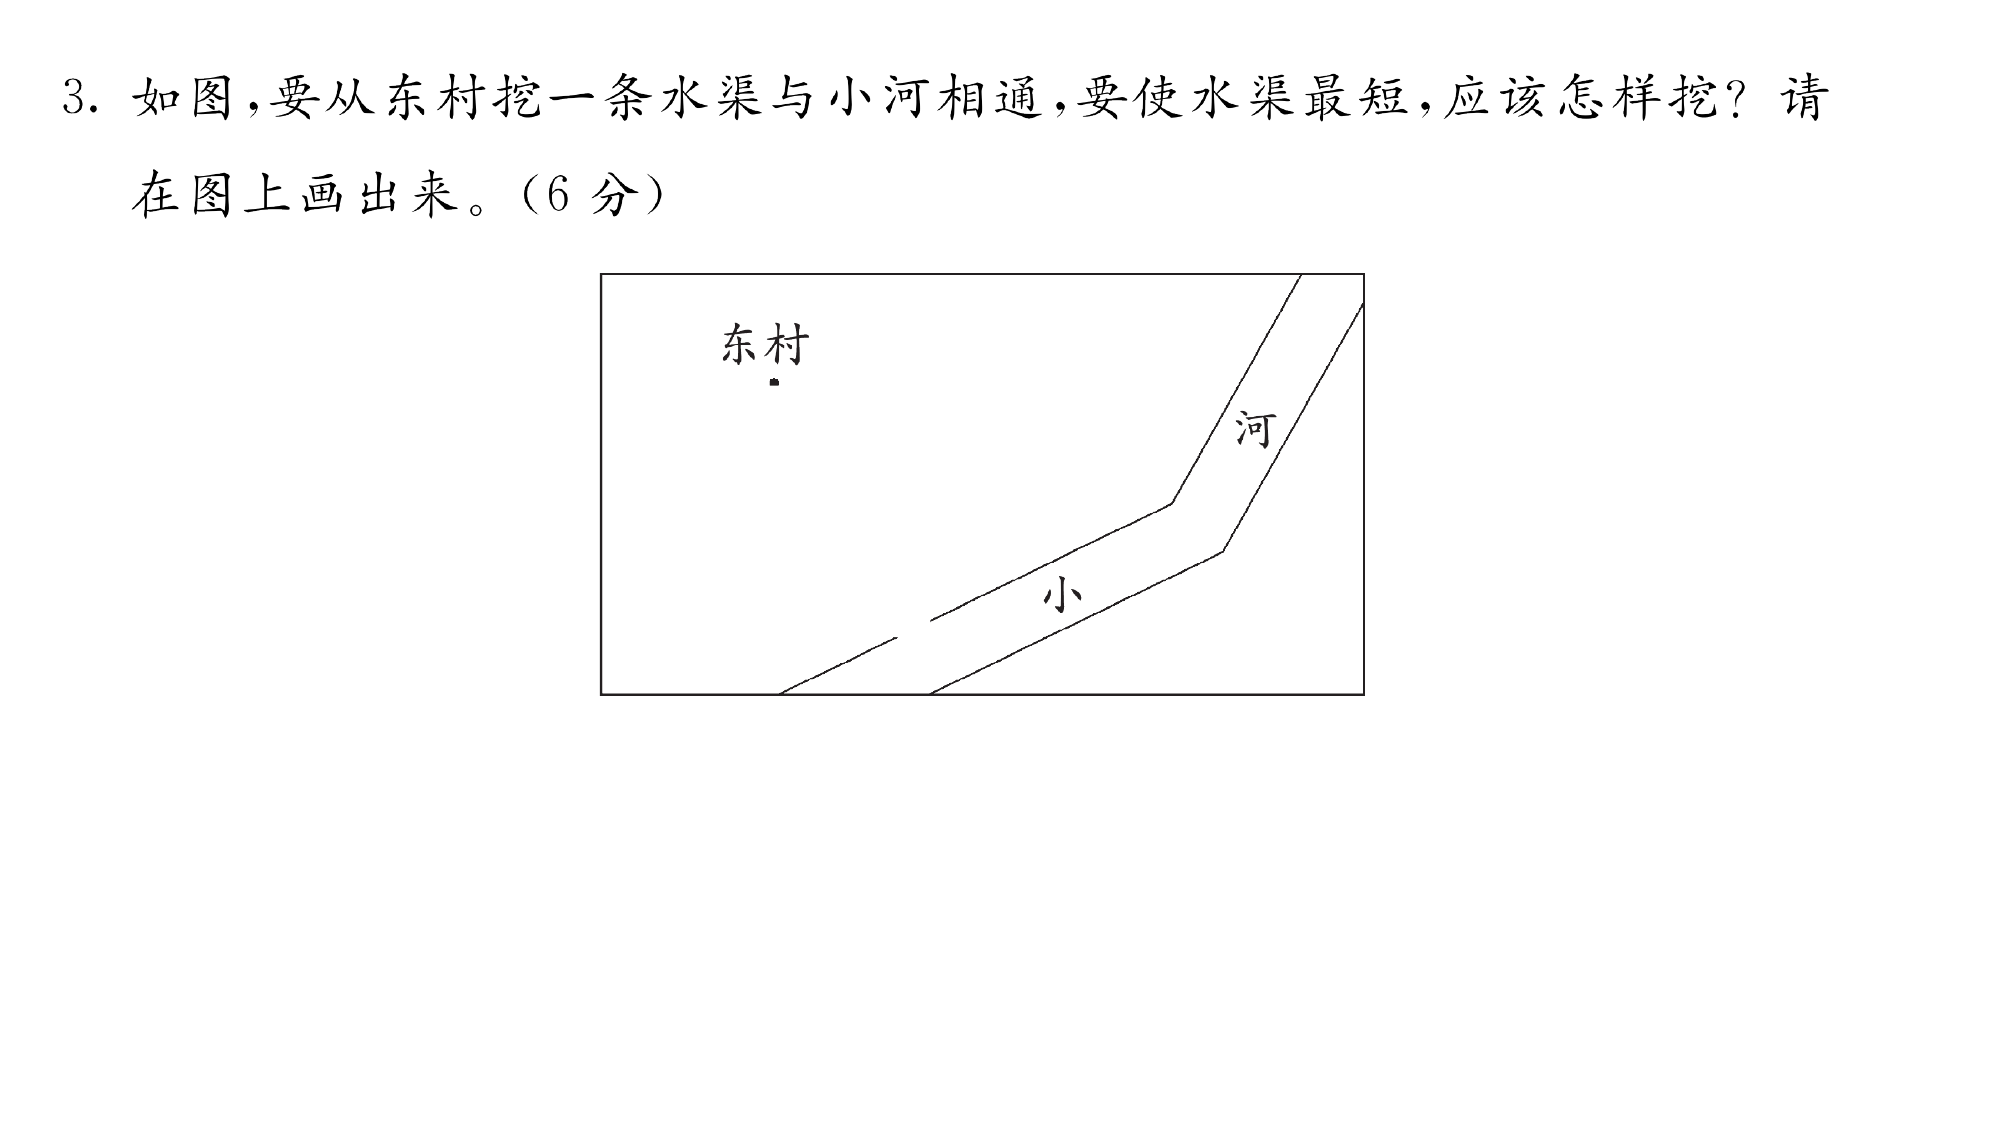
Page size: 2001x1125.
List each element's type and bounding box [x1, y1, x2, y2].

picture [58, 58, 1949, 720]
